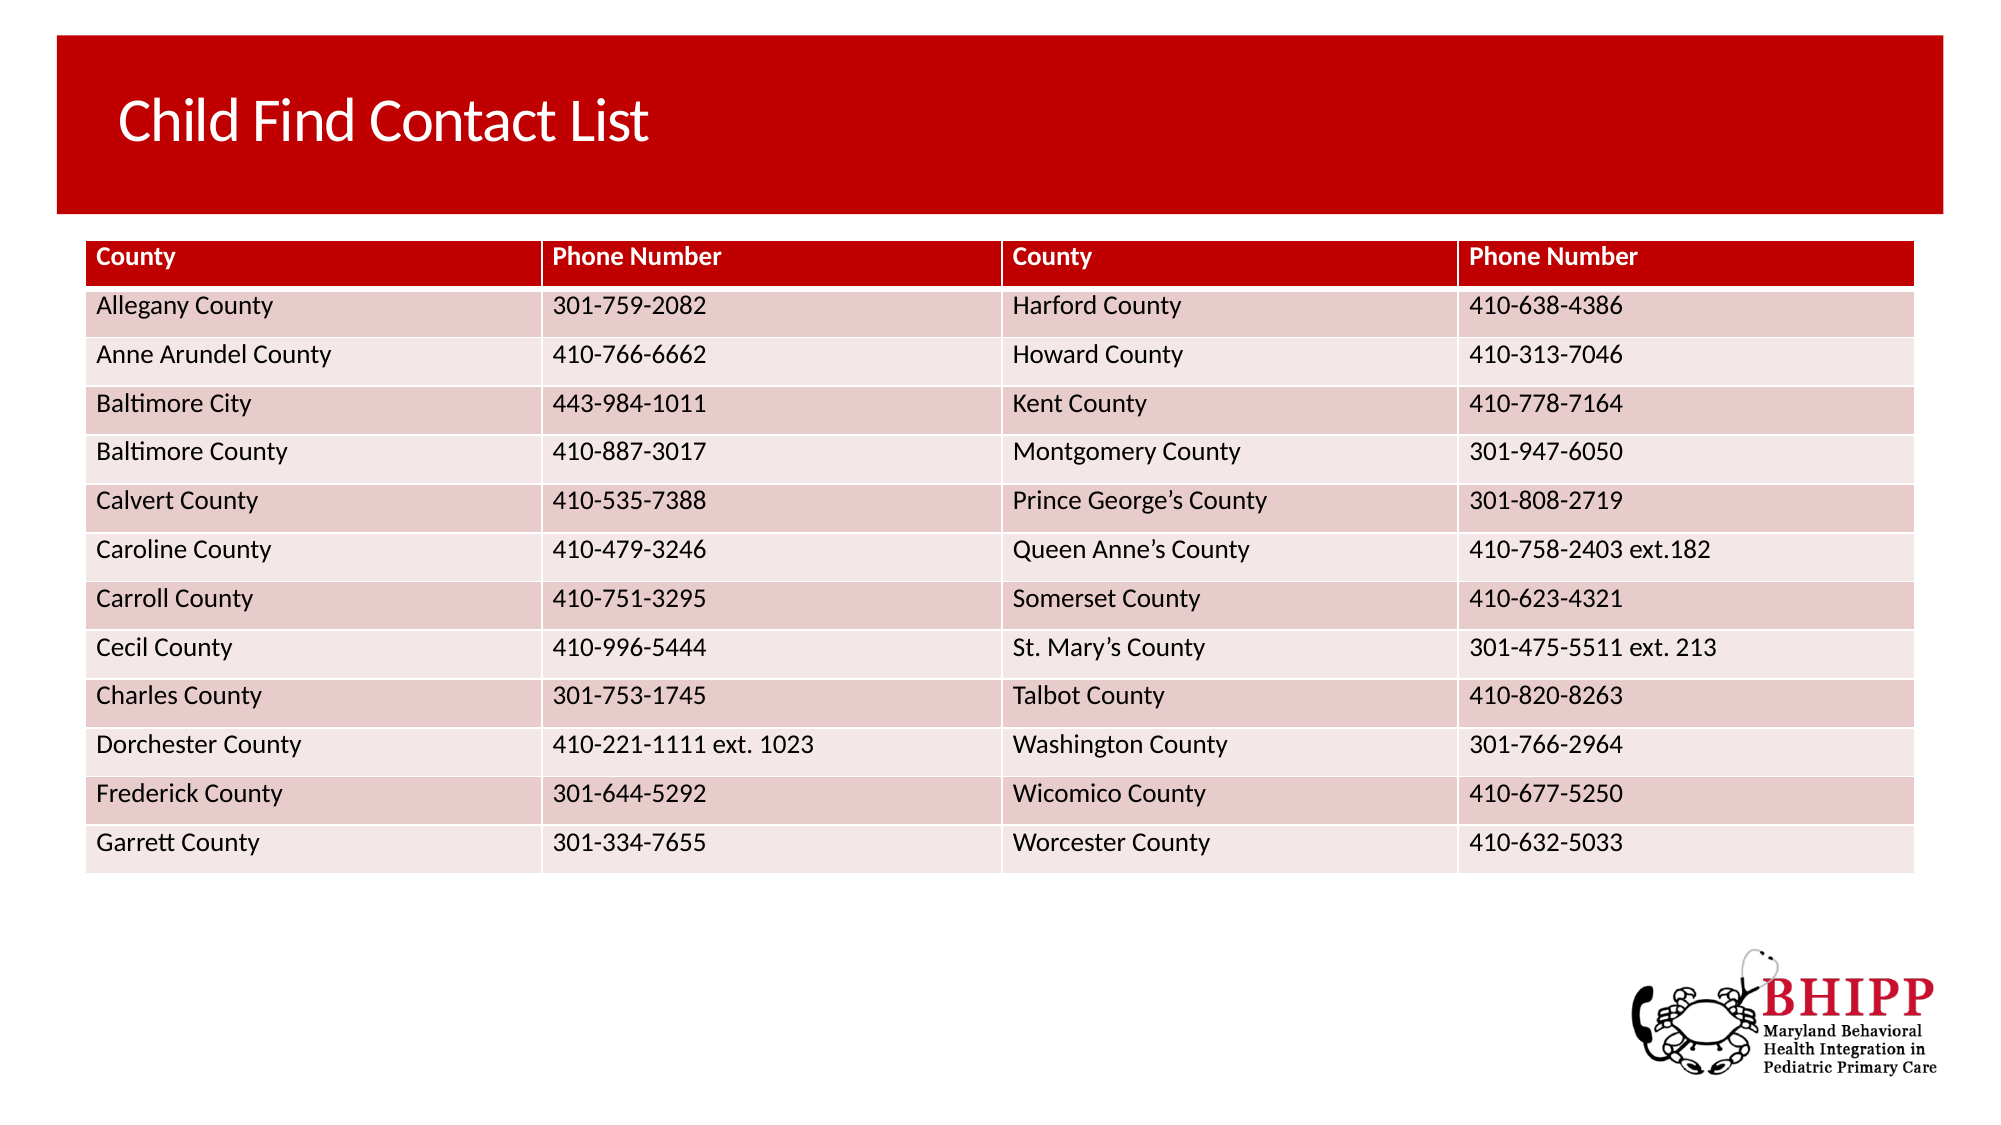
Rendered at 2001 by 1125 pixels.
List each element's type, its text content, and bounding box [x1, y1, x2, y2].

table_cell 301-808-2719 [1459, 485, 1914, 532]
table_cell Talbot County [1003, 680, 1457, 727]
table_cell 410-638-4386 [1459, 292, 1914, 337]
table_cell Garrett County [86, 826, 541, 873]
table_cell 301-759-2082 [543, 292, 1001, 337]
table_cell Prince George’s County [1003, 485, 1457, 532]
title Child Find Contact List [103, 50, 1835, 200]
table_cell Montgomery County [1003, 436, 1457, 483]
table_cell 410-313-7046 [1459, 338, 1914, 385]
table_cell Cecil County [86, 631, 541, 678]
table_header County [1003, 241, 1457, 286]
table_cell Allegany County [86, 292, 541, 337]
table_cell 301-947-6050 [1459, 436, 1914, 483]
table_cell 443-984-1011 [543, 387, 1001, 434]
table_cell Somerset County [1003, 582, 1457, 629]
table_cell Frederick County [86, 777, 541, 824]
table_cell 410-751-3295 [543, 582, 1001, 629]
table_cell 410-623-4321 [1459, 582, 1914, 629]
table_cell 410-996-5444 [543, 631, 1001, 678]
table_cell 301-334-7655 [543, 826, 1001, 873]
table_cell 410-535-7388 [543, 485, 1001, 532]
table_cell 410-820-8263 [1459, 680, 1914, 727]
table_cell 410-677-5250 [1459, 777, 1914, 824]
table_header Phone Number [543, 241, 1001, 286]
table_cell Wicomico County [1003, 777, 1457, 824]
table_cell 301-766-2964 [1459, 729, 1914, 776]
table_cell 301-644-5292 [543, 777, 1001, 824]
picture [1602, 921, 1964, 1103]
table_cell Harford County [1003, 292, 1457, 337]
table_cell St. Mary’s County [1003, 631, 1457, 678]
table_cell Washington County [1003, 729, 1457, 776]
table_cell Calvert County [86, 485, 541, 532]
table_header County [86, 241, 541, 286]
table_cell 301-475-5511 ext. 213 [1459, 631, 1914, 678]
table_cell Worcester County [1003, 826, 1457, 873]
table_cell 410-758-2403 ext.182 [1459, 534, 1914, 581]
table_cell Caroline County [86, 534, 541, 581]
table_cell Queen Anne’s County [1003, 534, 1457, 581]
table_cell Carroll County [86, 582, 541, 629]
table_header Phone Number [1459, 241, 1914, 286]
table_cell 410-887-3017 [543, 436, 1001, 483]
table_cell 410-766-6662 [543, 338, 1001, 385]
table_cell Dorchester County [86, 729, 541, 776]
table_cell Charles County [86, 680, 541, 727]
table_cell 410-479-3246 [543, 534, 1001, 581]
table_cell Baltimore County [86, 436, 541, 483]
table_cell 410-778-7164 [1459, 387, 1914, 434]
table_cell 301-753-1745 [543, 680, 1001, 727]
table_cell Anne Arundel County [86, 338, 541, 385]
table_cell 410-221-1111 ext. 1023 [543, 729, 1001, 776]
table_cell Baltimore City [86, 387, 541, 434]
table_cell Kent County [1003, 387, 1457, 434]
table_cell Howard County [1003, 338, 1457, 385]
table_cell 410-632-5033 [1459, 826, 1914, 873]
